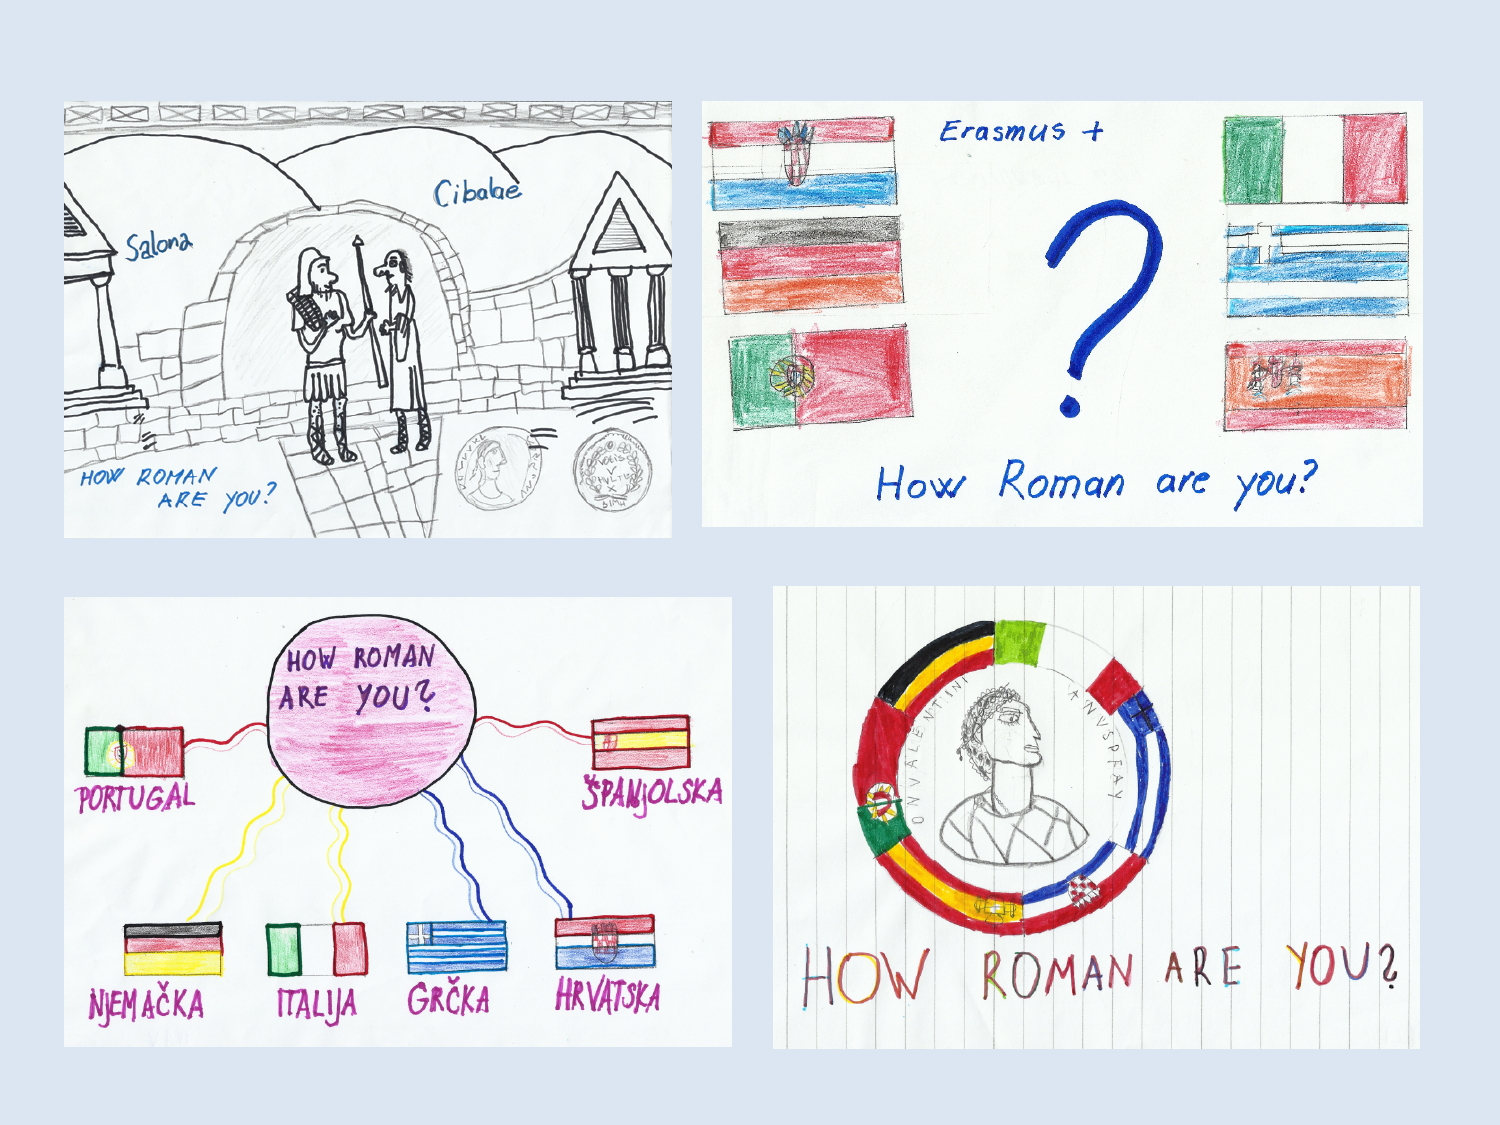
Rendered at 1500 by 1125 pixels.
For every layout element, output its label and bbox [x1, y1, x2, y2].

picture [702, 101, 1423, 528]
picture [64, 101, 673, 538]
picture [64, 597, 732, 1048]
picture [773, 585, 1420, 1050]
